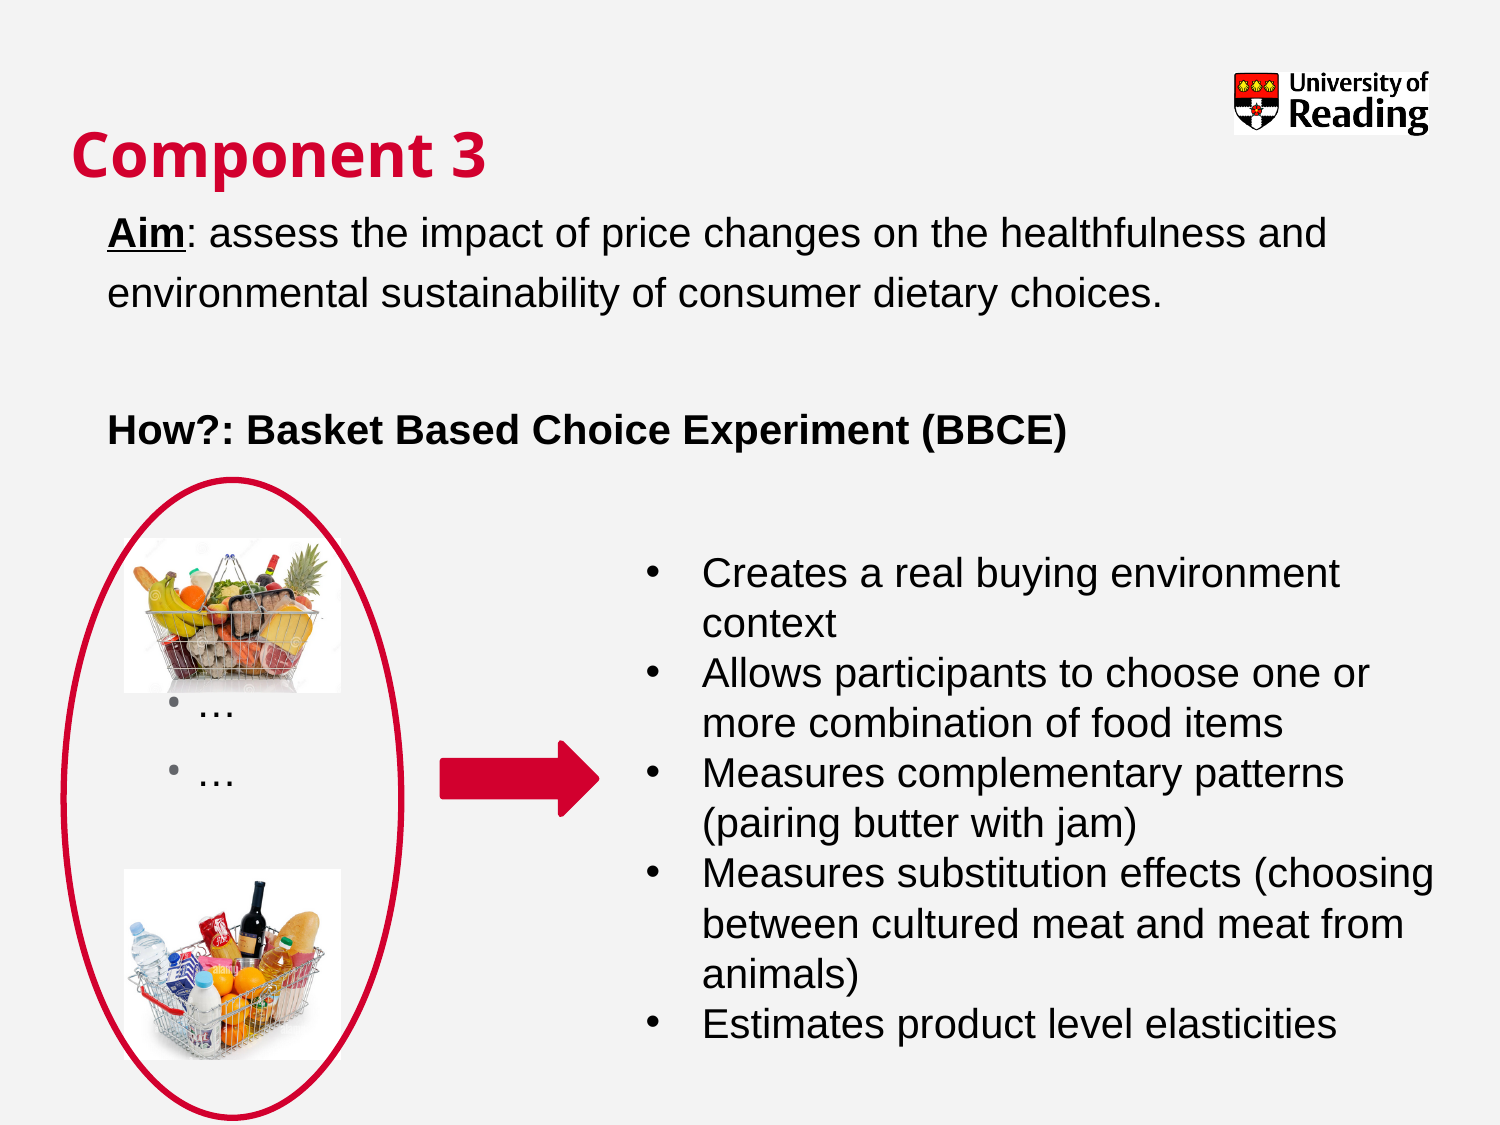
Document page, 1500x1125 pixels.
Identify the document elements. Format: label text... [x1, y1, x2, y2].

text_box Creates a real buying environment context Allows participants to choose one or more combination of food items Measures complementary patterns (pairing butter with jam) Measures substitution effects (choosing between cultured meat and meat from animals) Estimates product level elasticities [630, 538, 1458, 1054]
text_box [141, 1068, 324, 1118]
list Aim: assess the impact of price changes on the healthfulness and environmental sustainability of consumer dietary choices. How?: Basket Based Choice Experiment (BBCE) … … [95, 190, 1483, 1106]
text_box [63, 562, 402, 1035]
picture [123, 869, 342, 1060]
text_box [442, 743, 597, 815]
text_box [136, 479, 329, 537]
title Component 3 [70, 54, 1430, 191]
picture [123, 538, 342, 693]
